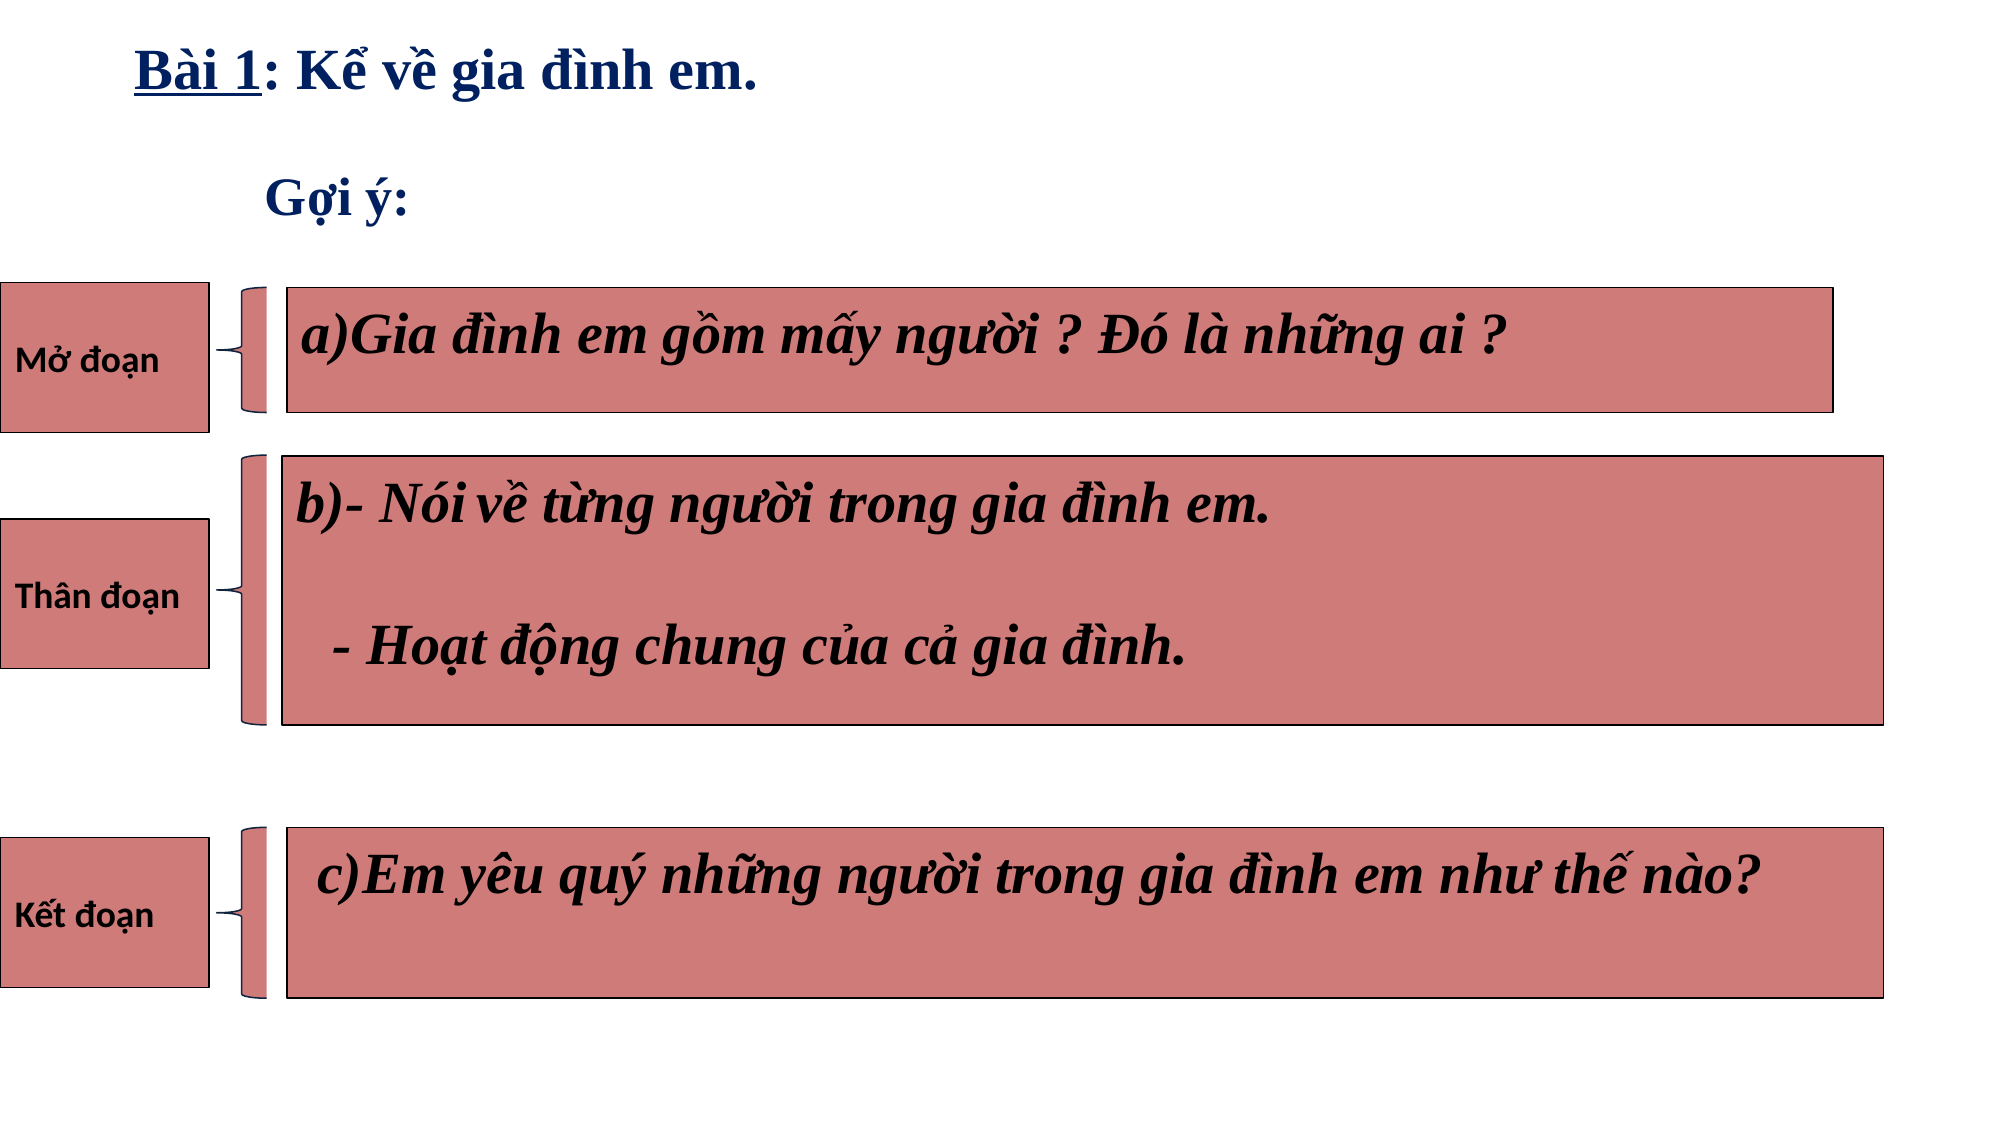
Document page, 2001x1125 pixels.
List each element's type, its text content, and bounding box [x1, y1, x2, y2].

text_box [216, 455, 267, 725]
text_box Kết đoạn [0, 837, 209, 988]
text_box Gợi ý: [249, 153, 2000, 234]
text_box c)Em yêu quý những người trong gia đình em như thế nào? [287, 827, 1884, 999]
text_box b)- Nói về từng người trong gia đình em. [281, 456, 1884, 725]
text_box Thân đoạn [0, 518, 209, 669]
text_box - Hoạt động chung của cả gia đình. [303, 598, 1308, 684]
text_box Gia đình em gồm mấy người ? Đó là những ai ? [287, 287, 1834, 413]
text_box [216, 827, 267, 999]
text_box Bài 1: Kể về gia đình em. [119, 37, 1920, 148]
text_box Mở đoạn [0, 282, 209, 433]
text_box [216, 287, 267, 413]
